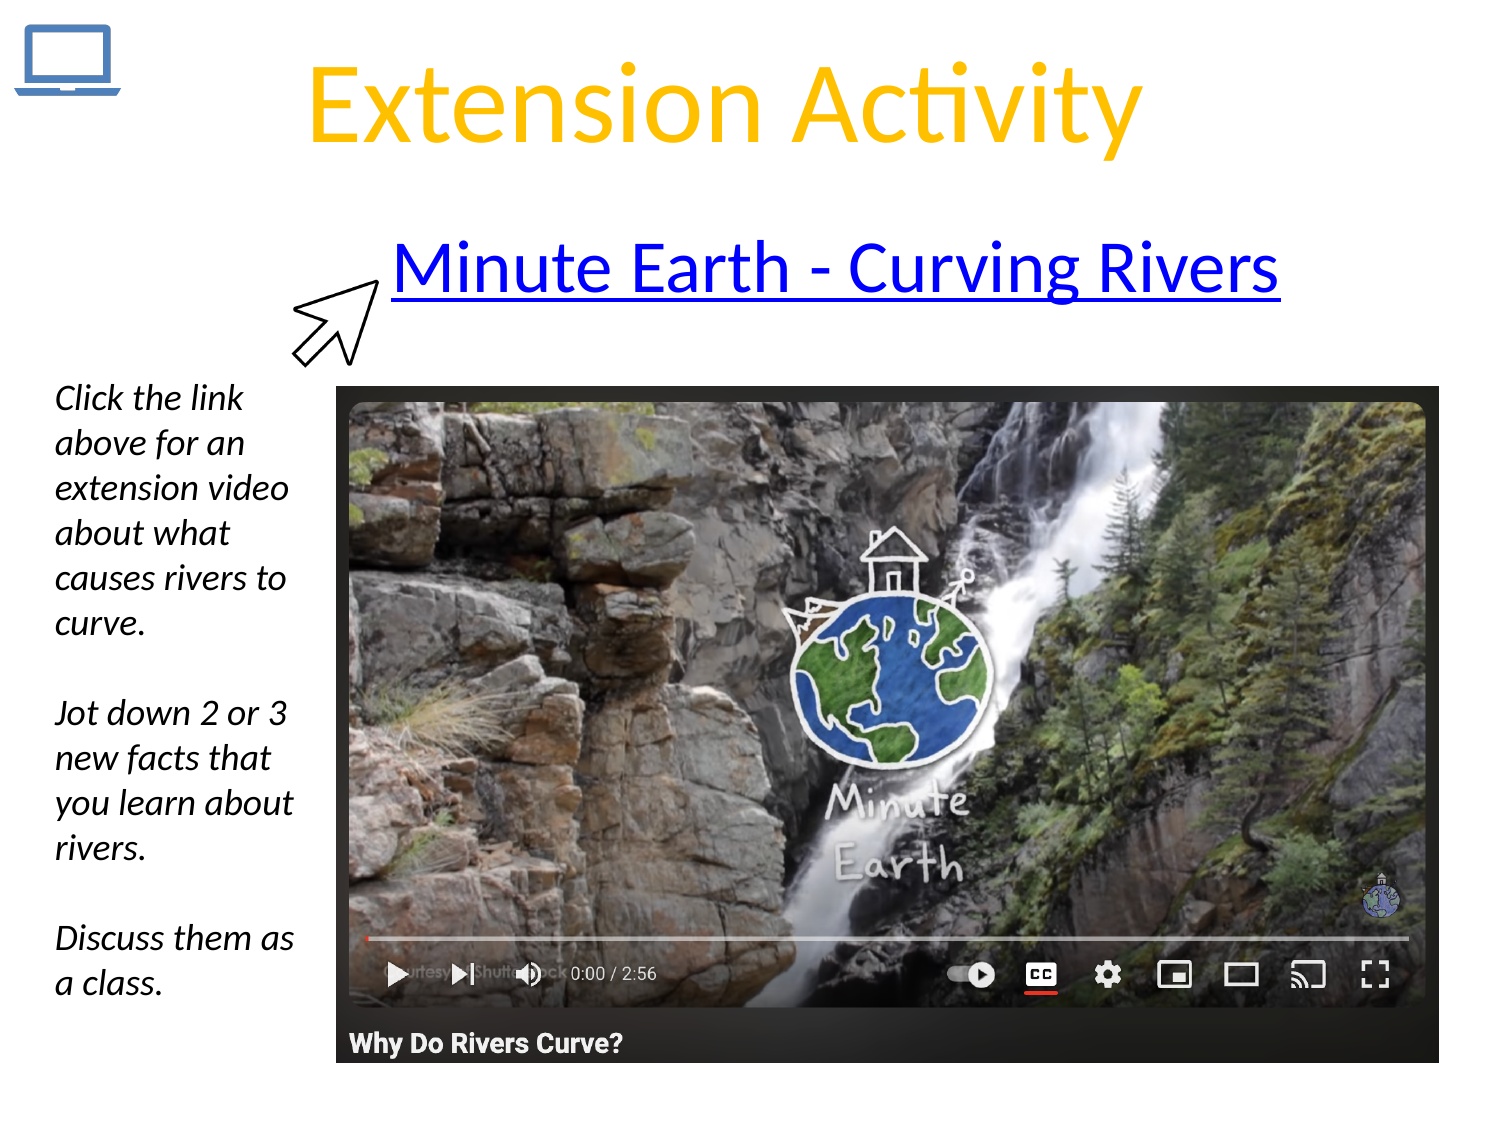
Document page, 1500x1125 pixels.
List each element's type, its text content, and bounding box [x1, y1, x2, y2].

text_box Extension Activity [290, 18, 1210, 174]
text_box Minute Earth - Curving Rivers [372, 210, 1300, 316]
picture [259, 248, 1439, 1063]
text_box [7, 0, 128, 121]
text_box Click the link above for an extension video about what causes rivers to curve. Jot down 2 or 3 new facts that you learn about rivers. Discuss them as a class. [39, 365, 312, 1011]
